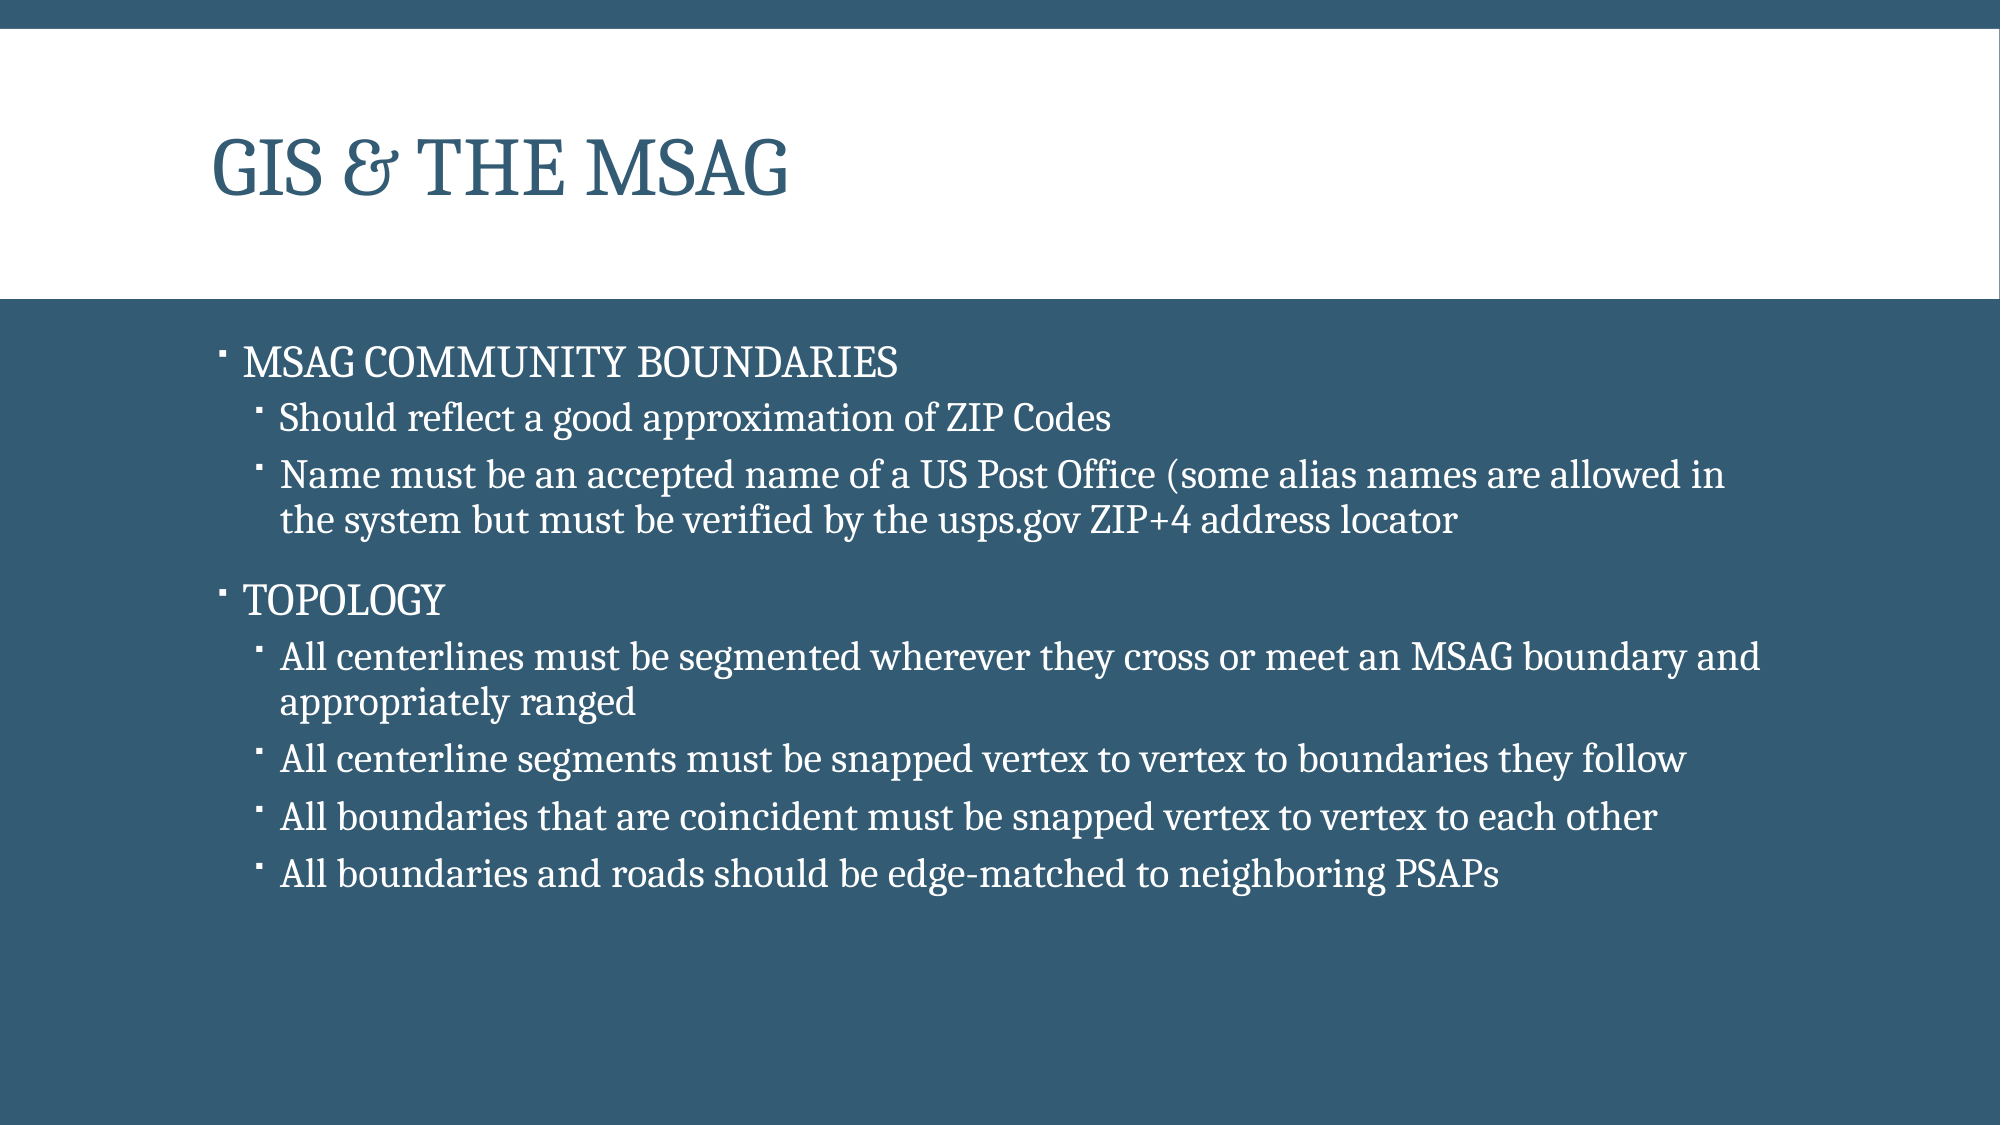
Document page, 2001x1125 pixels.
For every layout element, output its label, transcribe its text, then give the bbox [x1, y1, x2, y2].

list MSAG COMMUNITY BOUNDARIES Should reflect a good approximation of ZIP Codes Name must be an accepted name of a US Post Office (some alias names are allowed in the system but must be verified by the usps.gov ZIP+4 address locator TOPOLOGY All centerlines must be segmented wherever they cross or meet an MSAG boundary and appropriately ranged All centerline segments must be snapped vertex to vertex to boundaries they follow All boundaries that are coincident must be snapped vertex to vertex to each other All boundaries and roads should be edge-matched to neighboring PSAPs [197, 329, 1803, 1020]
title GIS & The MSAG [197, 46, 1803, 295]
